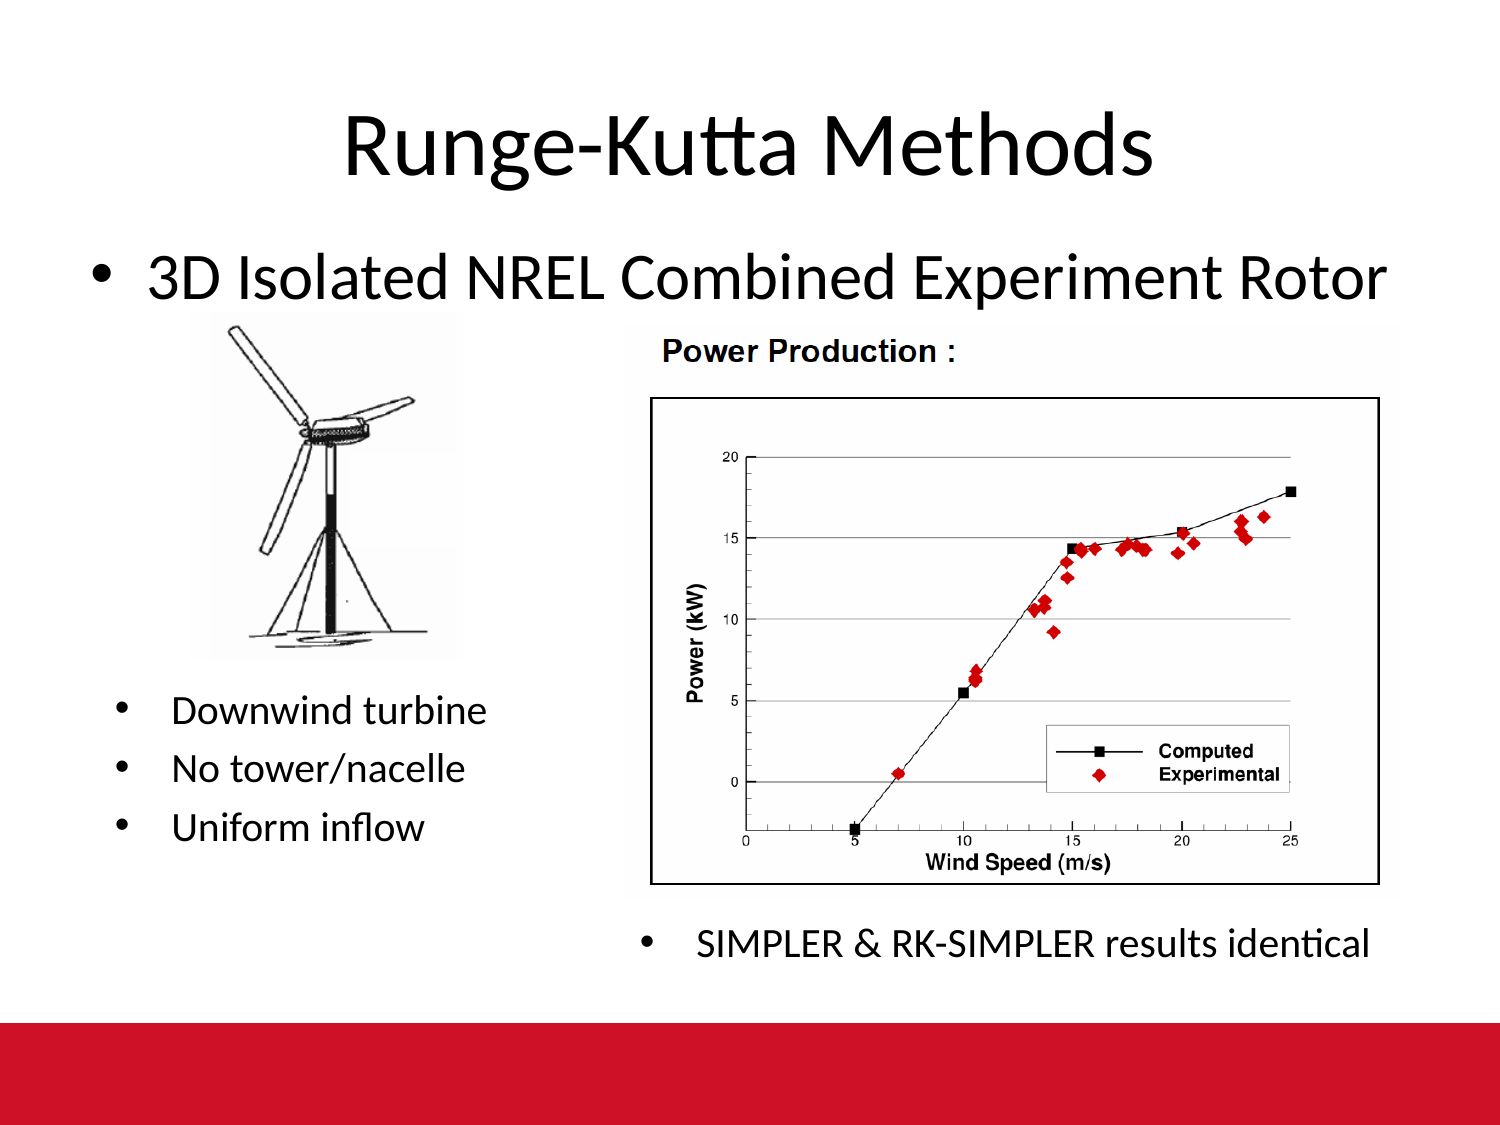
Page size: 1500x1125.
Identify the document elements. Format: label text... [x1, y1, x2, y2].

list 3D Isolated NREL Combined Experiment Rotor [75, 224, 1425, 1013]
picture [187, 312, 463, 660]
title Runge-Kutta Methods [75, 45, 1425, 224]
picture [623, 324, 1401, 898]
text_box Downwind turbine No tower/nacelle Uniform inflow SIMPLER & RK-SIMPLER results identical [99, 675, 1413, 1075]
text_box [0, 1023, 1500, 1125]
